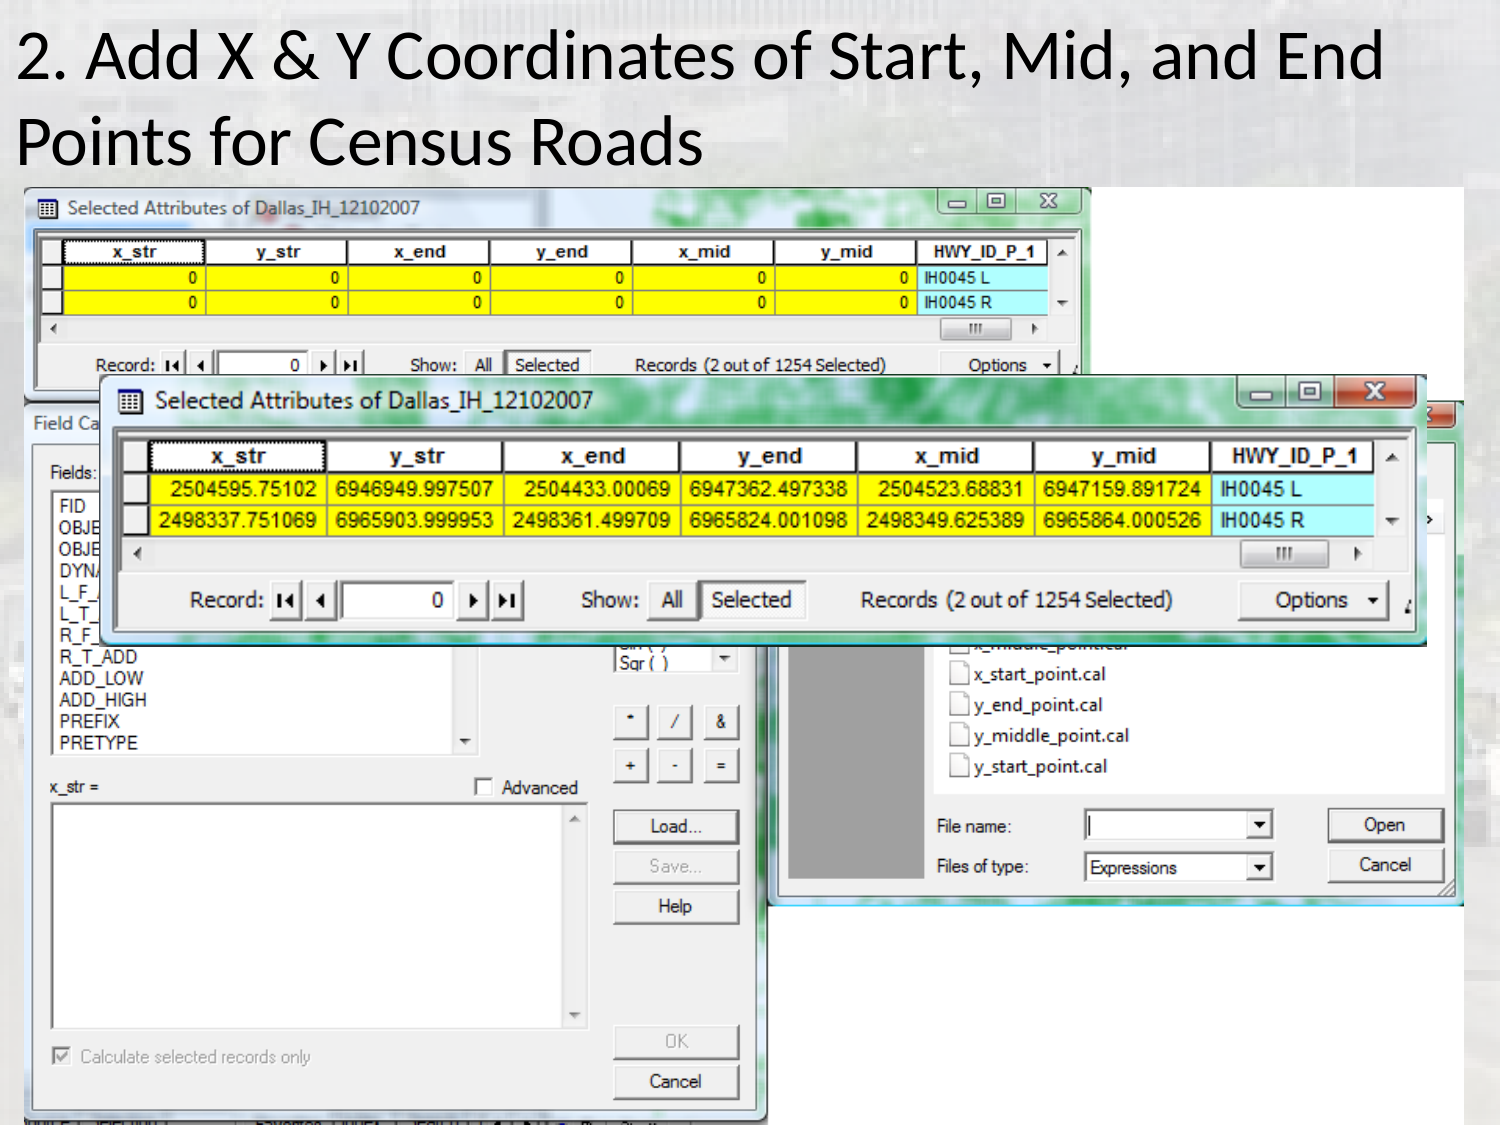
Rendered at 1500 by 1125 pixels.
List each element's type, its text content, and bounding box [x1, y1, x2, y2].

picture [24, 187, 1465, 1125]
title 2. Add X & Y Coordinates of Start, Mid, and End Points for Census Roads [0, 0, 1500, 188]
